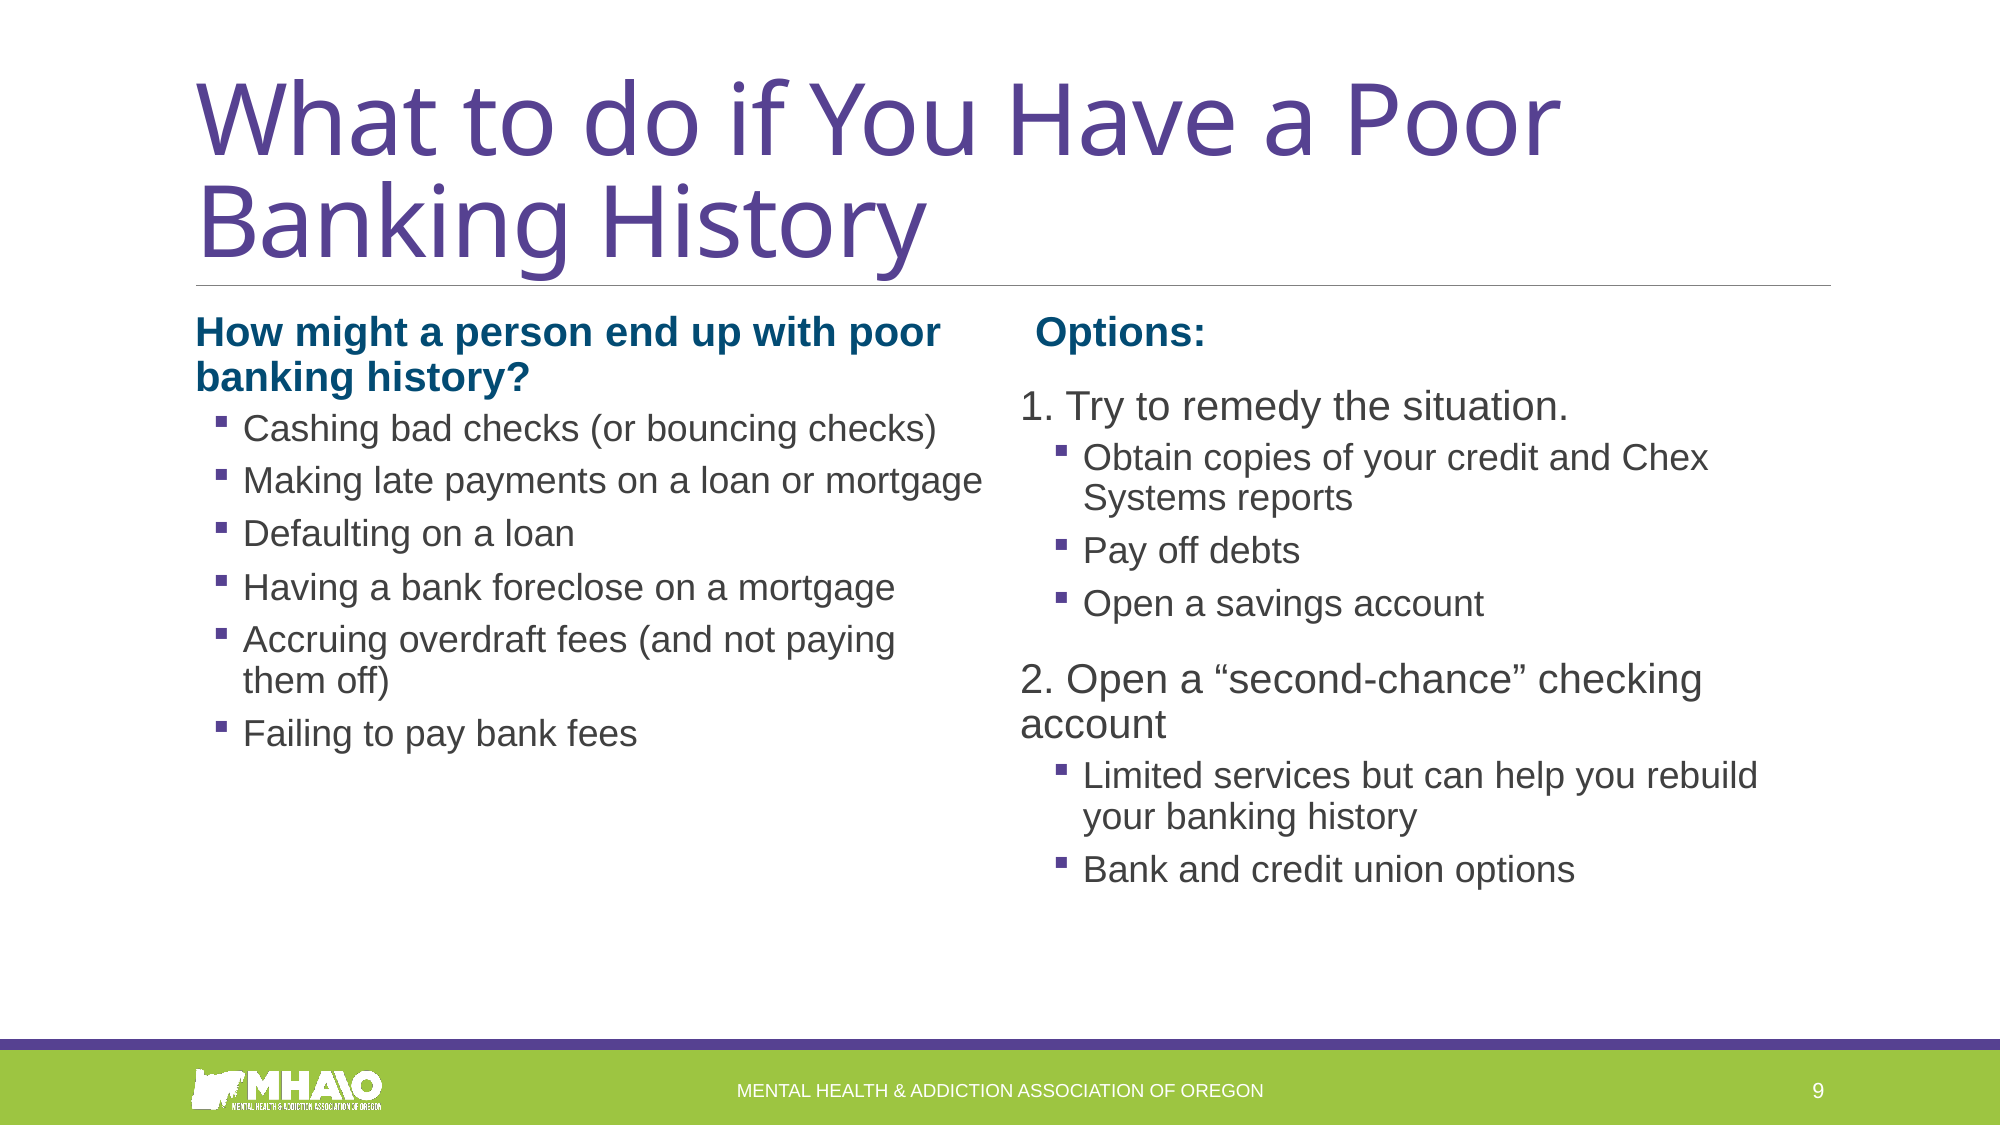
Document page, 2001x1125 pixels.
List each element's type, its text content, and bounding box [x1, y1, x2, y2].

title What to do if You Have a Poor Banking History [180, 47, 1830, 285]
footer Mental Health & Addiction Association of Oregon [604, 1059, 1396, 1120]
picture [189, 1066, 383, 1112]
list How might a person end up with poor banking history? Cashing bad checks (or bouncing checks) Making late payments on a loan or mortgage Defaulting on a loan Having a bank foreclose on a mortgage Accruing overdraft fees (and not paying them off) Failing to pay bank fees [180, 302, 990, 963]
list Options: 1. Try to remedy the situation. Obtain copies of your credit and Chex Systems reports Pay off debts Open a savings account 2. Open a “second-chance” checking account Limited services but can help you rebuild your banking history Bank and credit union options [1020, 302, 1830, 963]
slide_number 9 [1624, 1059, 1840, 1120]
